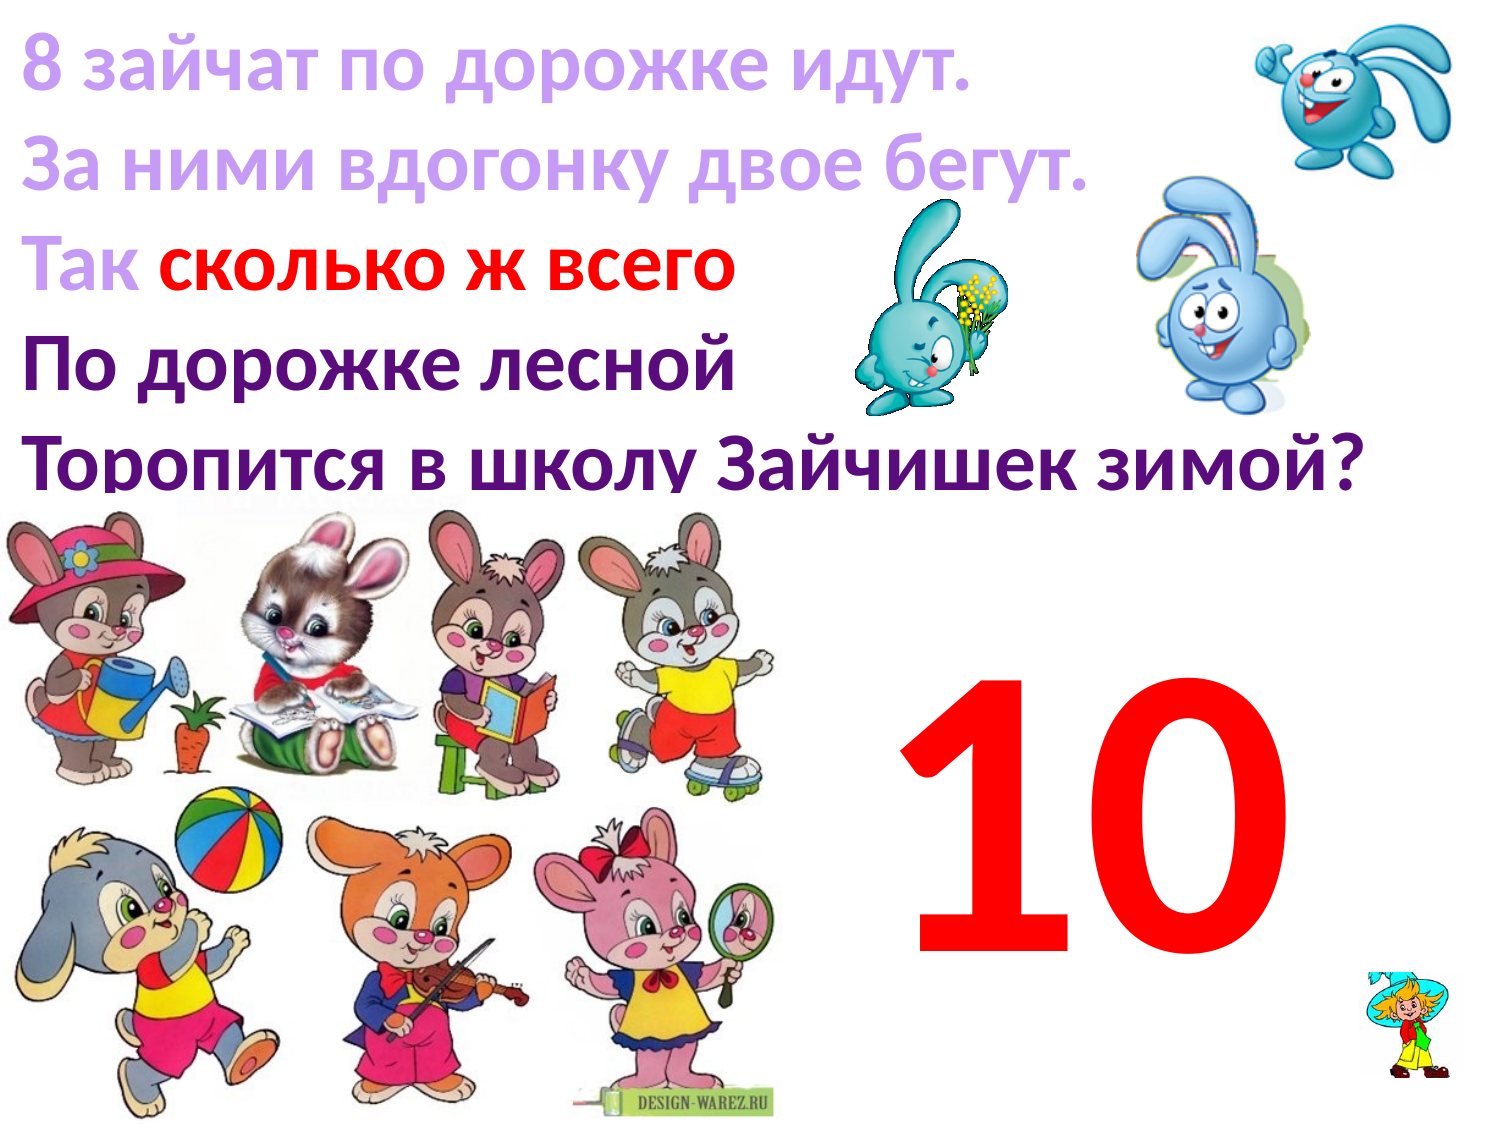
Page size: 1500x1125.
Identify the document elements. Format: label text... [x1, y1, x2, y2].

text_box 8 зайчат по дорожке идут. За ними вдогонку двое бегут. Так сколько ж всего По дорожке лесной Торопится в школу Зайчишек зимой? [6, 0, 1384, 515]
text_box 10 [857, 527, 1311, 1043]
picture [1359, 972, 1466, 1079]
picture [0, 493, 782, 1125]
picture [855, 198, 1008, 416]
picture [871, 390, 904, 416]
picture [1136, 0, 1455, 426]
